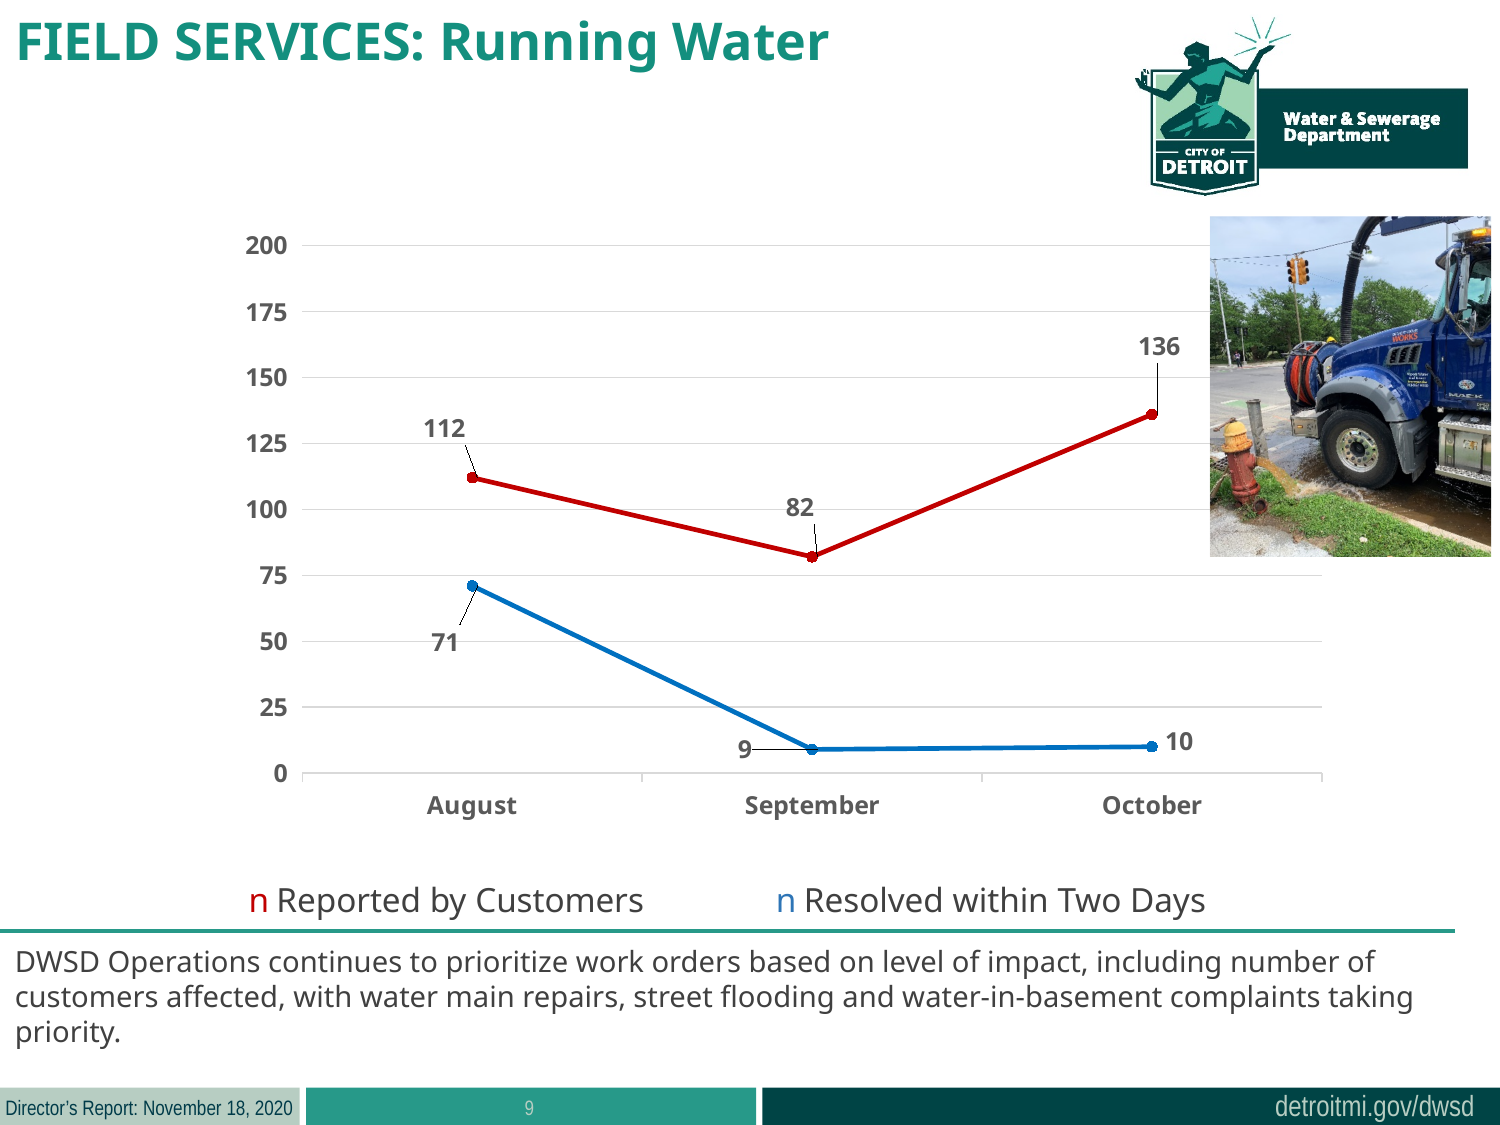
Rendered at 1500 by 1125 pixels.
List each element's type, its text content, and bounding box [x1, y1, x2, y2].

chart [168, 228, 1332, 897]
slide_number 9 [304, 1086, 755, 1125]
picture [1180, 217, 1500, 557]
picture [1134, 14, 1473, 197]
text_box DWSD Operations continues to prioritize work orders based on level of impact, including number of customers affected, with water main repairs, street flooding and water-in-basement complaints taking priority. [0, 935, 1455, 1056]
text_box FIELD SERVICES: Running Water [0, 0, 1139, 116]
text_box n Reported by Customers n Resolved within Two Days [233, 897, 1222, 927]
